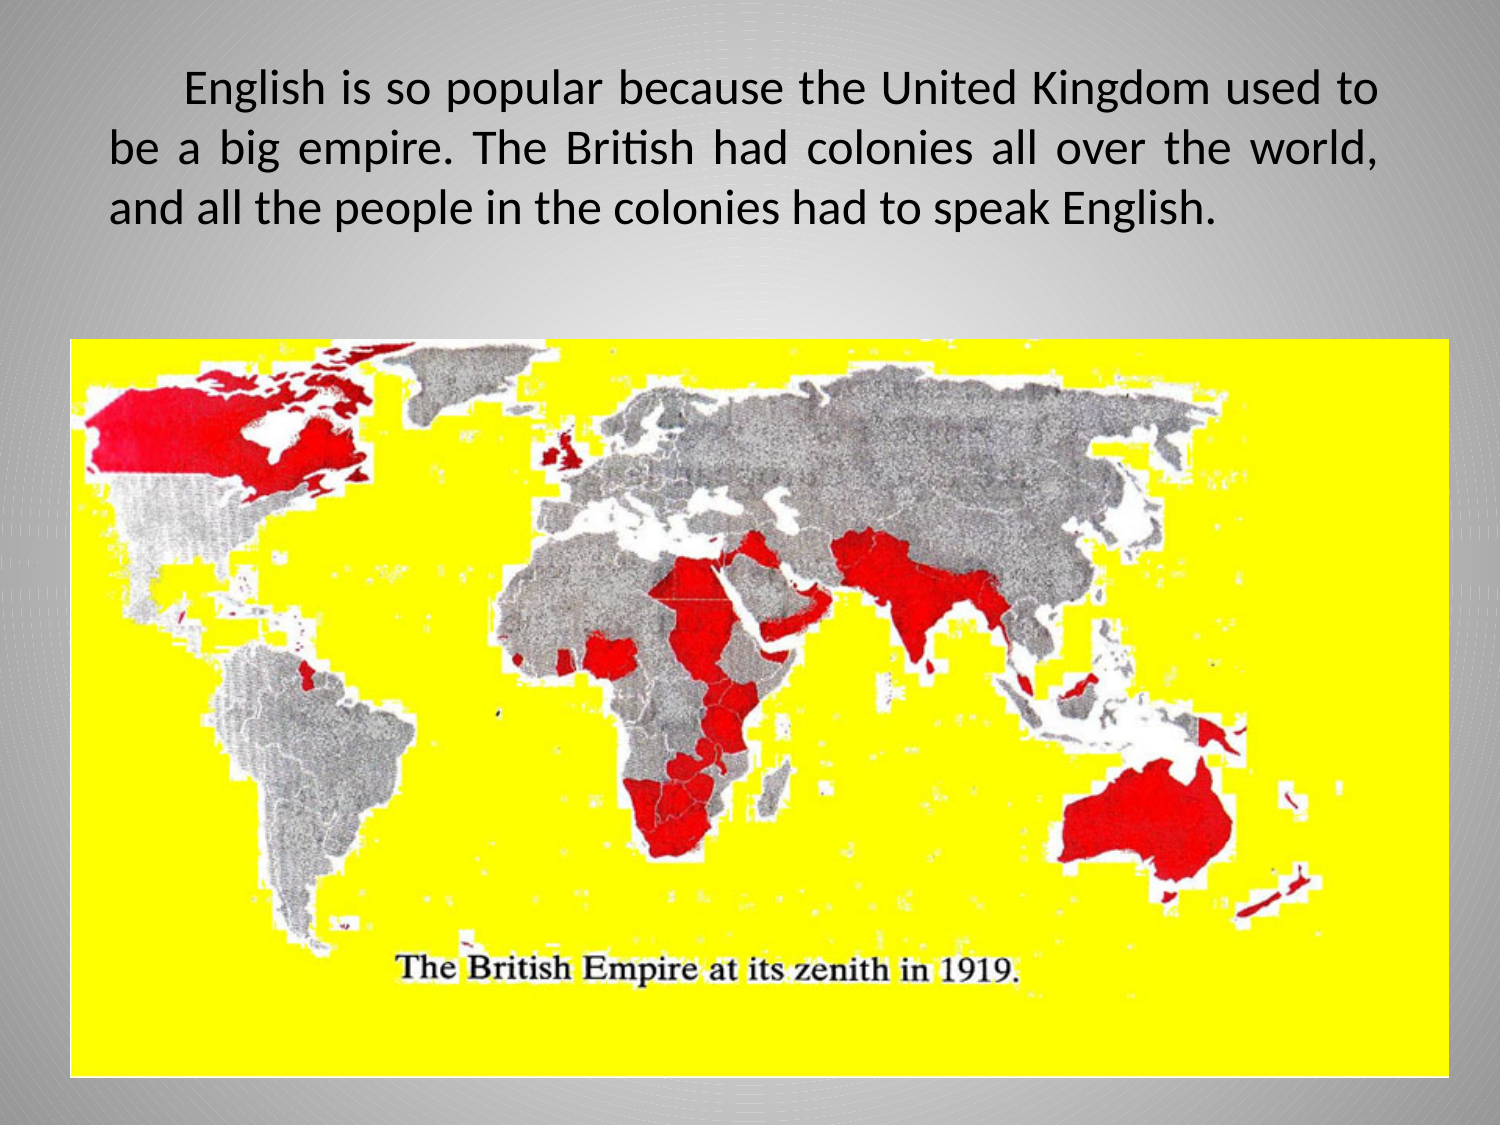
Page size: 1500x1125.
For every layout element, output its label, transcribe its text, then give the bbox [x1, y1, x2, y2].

picture [70, 339, 1449, 1078]
text_box English is so popular because the United Kingdom used to be a big empire. The British had colonies all over the world, and all the people in the colonies had to speak English. [93, 46, 1395, 242]
